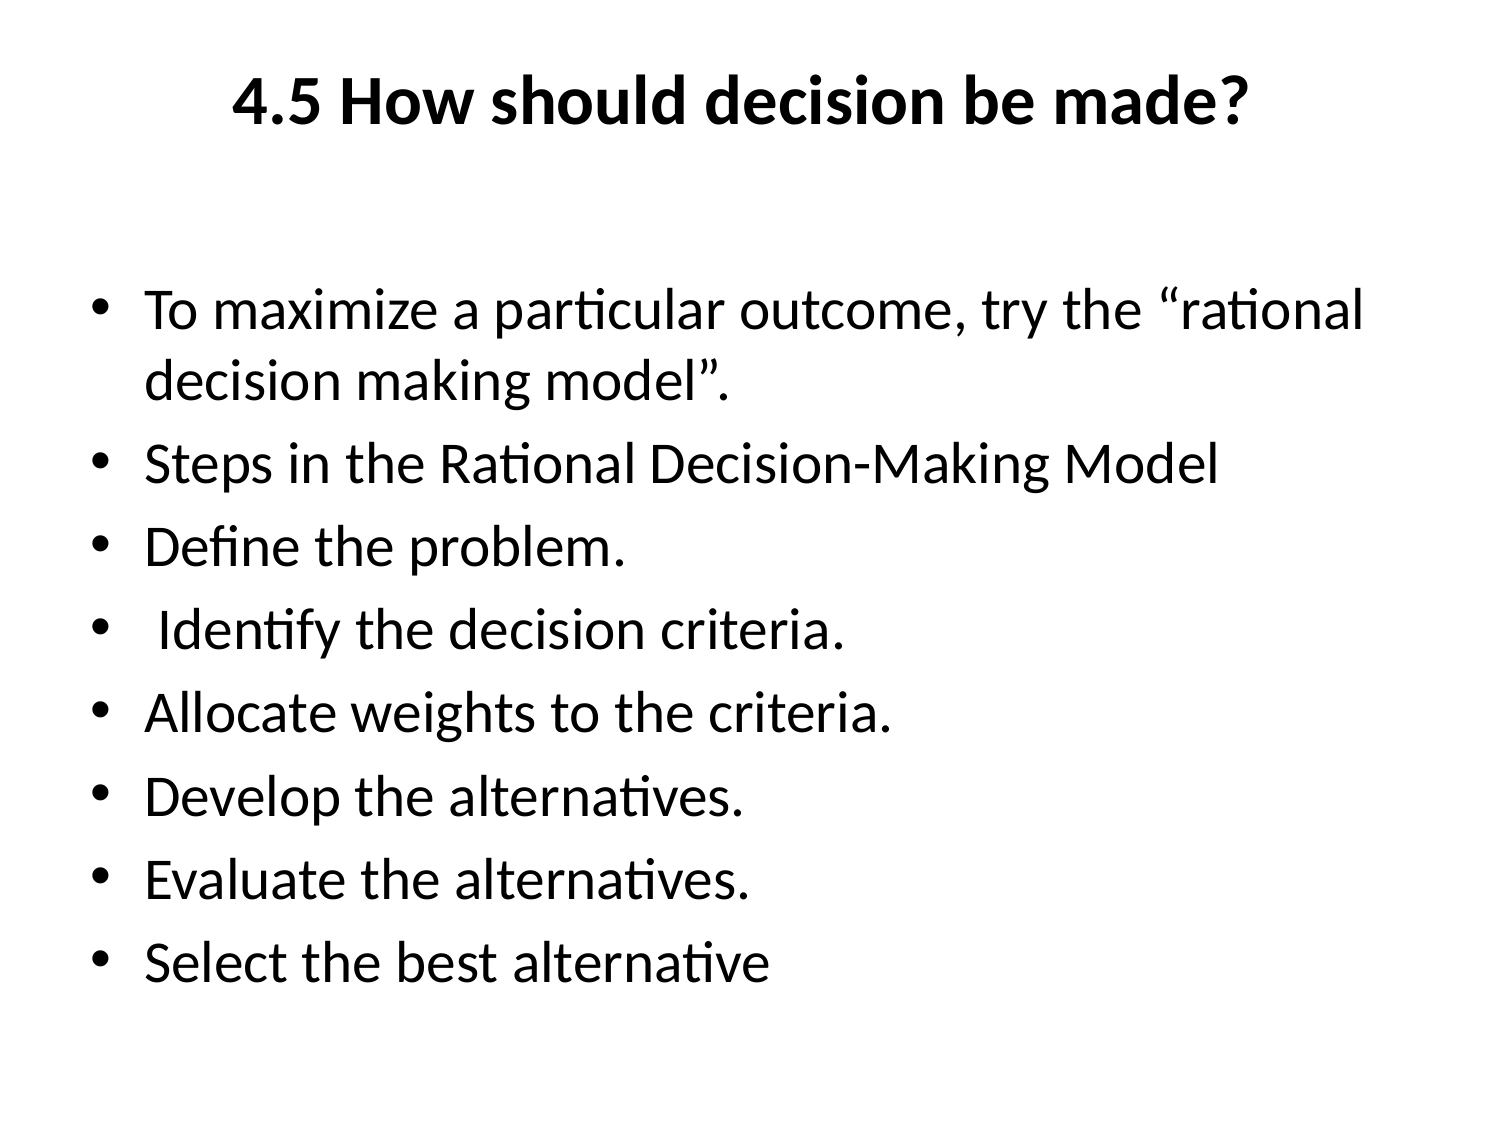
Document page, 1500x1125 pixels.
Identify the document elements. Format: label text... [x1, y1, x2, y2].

list To maximize a particular outcome, try the “rational decision making model”. Steps in the Rational Decision-Making Model Define the problem. Identify the decision criteria. Allocate weights to the criteria. Develop the alternatives. Evaluate the alternatives. Select the best alternative [75, 262, 1425, 1005]
title 4.5 How should decision be made? [75, 45, 1425, 233]
